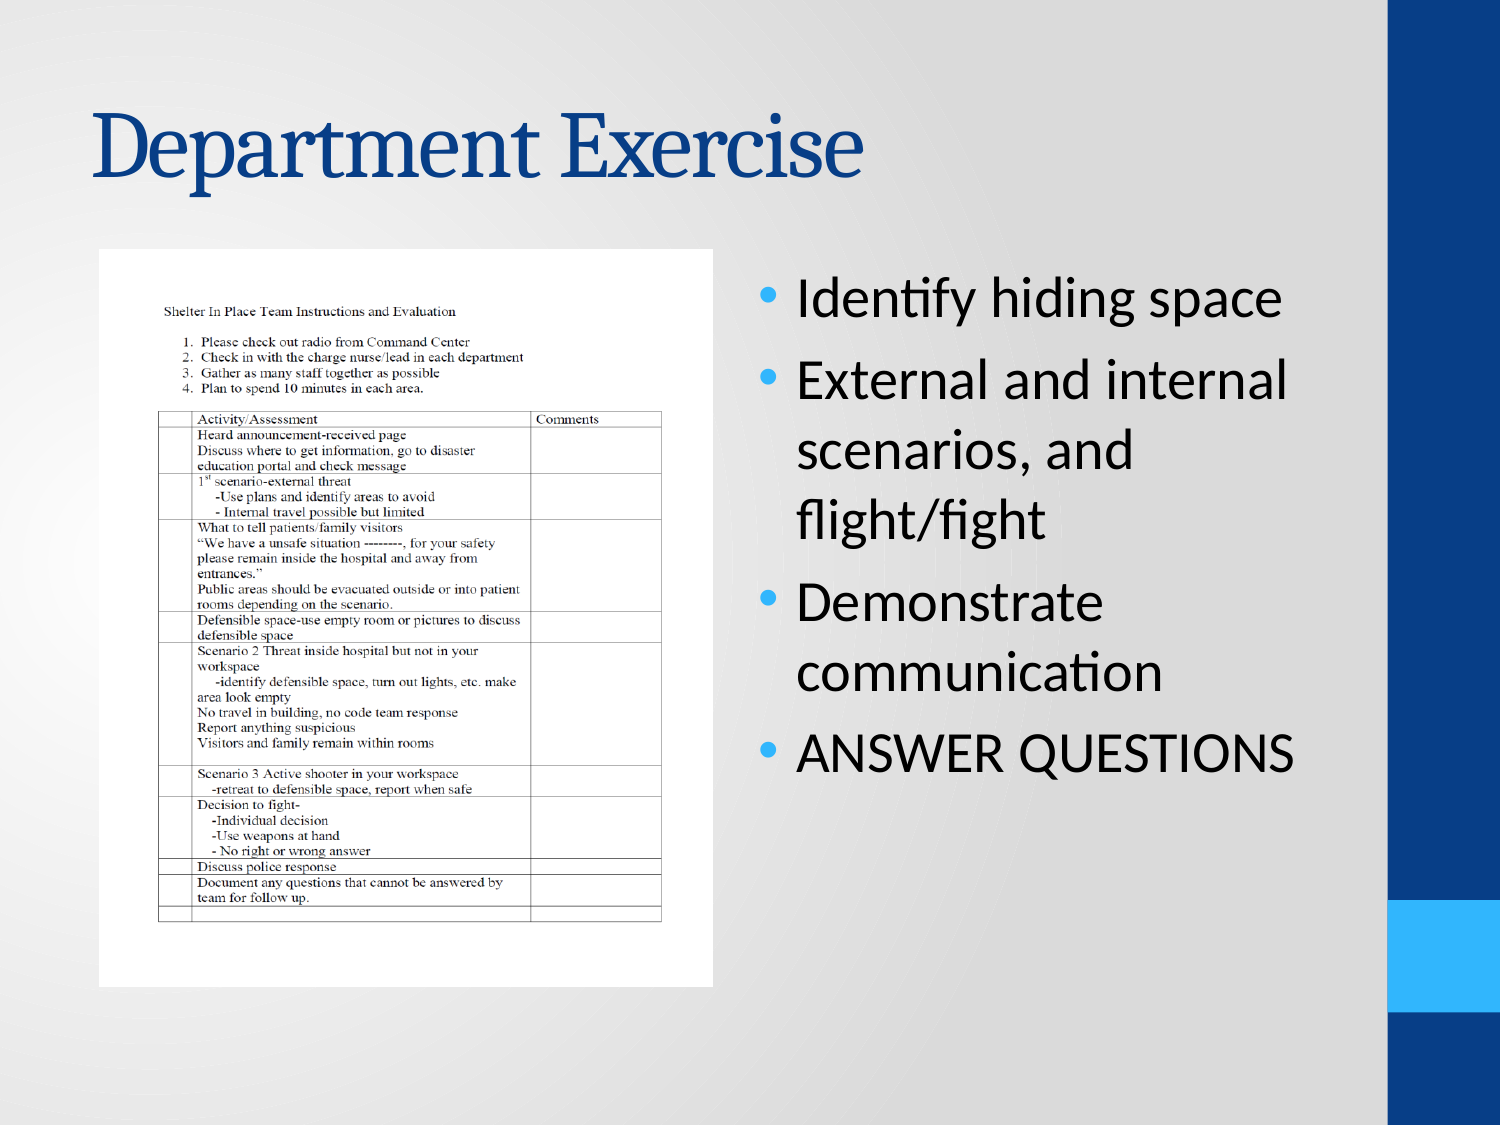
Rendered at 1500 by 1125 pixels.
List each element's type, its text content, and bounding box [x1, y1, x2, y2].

title Department Exercise [75, 45, 1325, 233]
list Identify hiding space External and internal scenarios, and flight/fight Demonstrate communication ANSWER QUESTIONS [725, 251, 1325, 1005]
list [99, 249, 713, 988]
